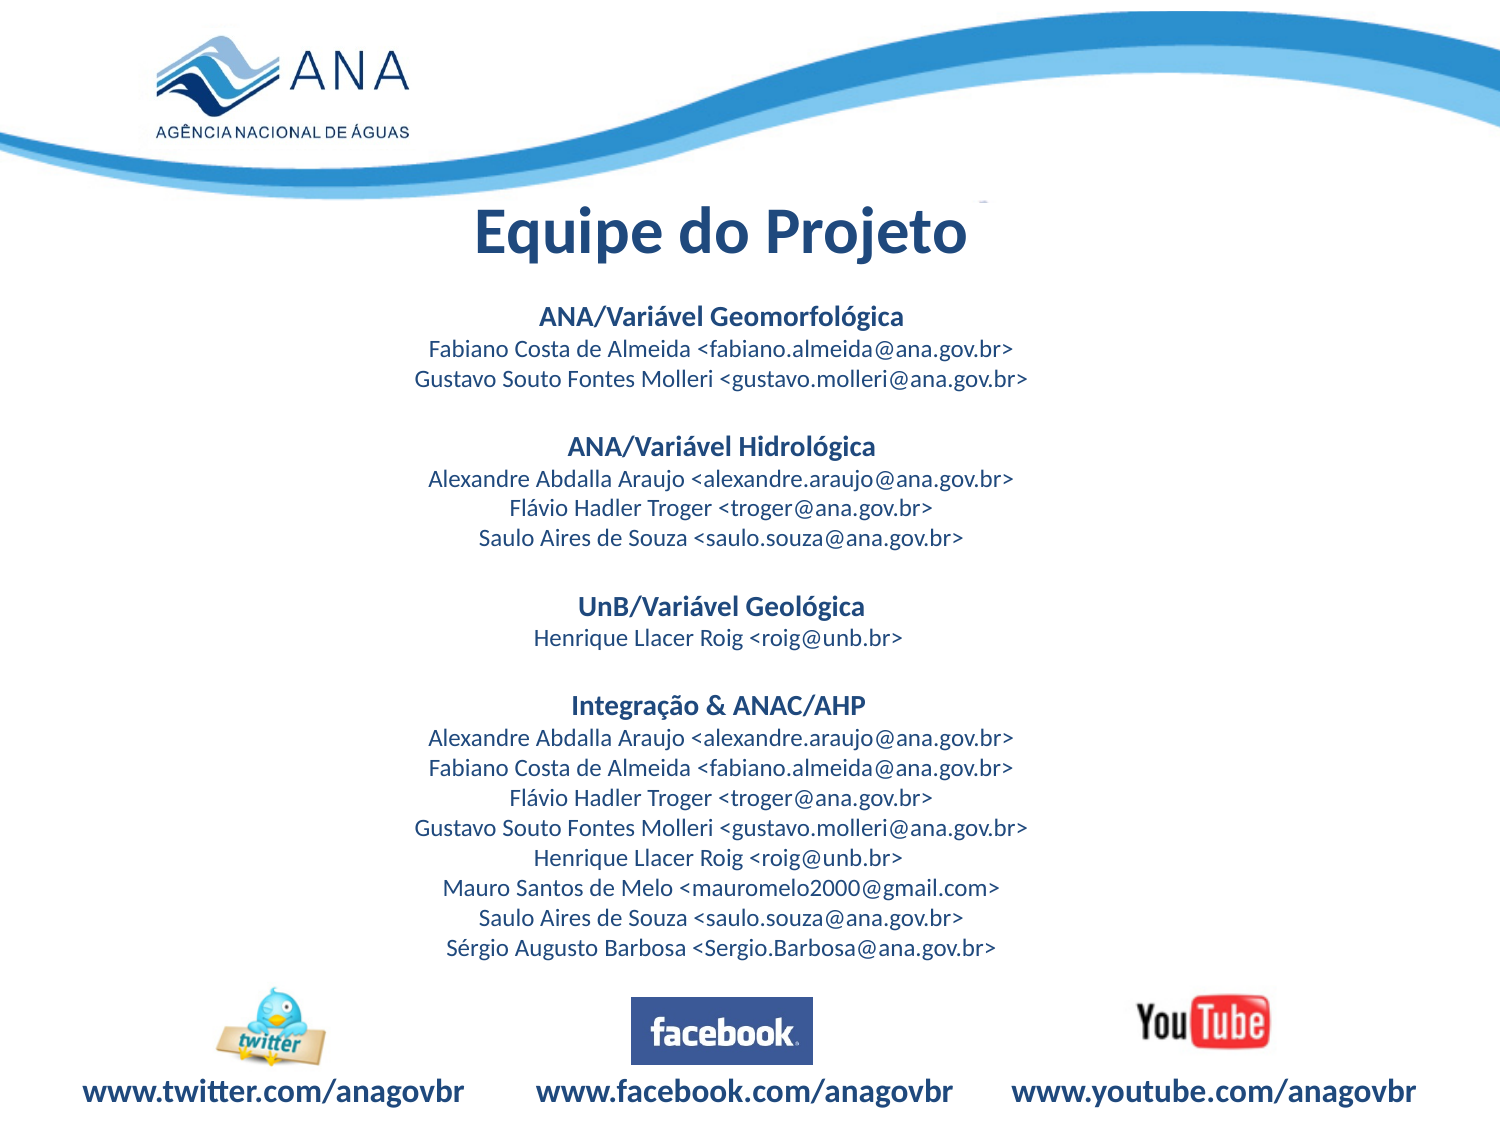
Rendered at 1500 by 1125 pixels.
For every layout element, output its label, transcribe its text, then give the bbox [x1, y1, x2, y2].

text_box www.twitter.com/anagovbr [67, 1062, 481, 1117]
text_box www.facebook.com/anagovbr [521, 1062, 970, 1117]
picture [1096, 985, 1311, 1059]
picture [631, 996, 813, 1066]
picture [204, 980, 343, 1075]
text_box www.youtube.com/anagovbr [996, 1062, 1433, 1117]
text_box Equipe do Projeto ANA/Variável Geomorfológica Fabiano Costa de Almeida <fabiano.almeida@ana.gov.br> Gustavo Souto Fontes Molleri <gustavo.molleri@ana.gov.br> ANA/Variável Hidrológica Alexandre Abdalla Araujo <alexandre.araujo@ana.gov.br> Flávio Hadler Troger <troger@ana.gov.br> Saulo Aires de Souza <saulo.souza@ana.gov.br> UnB/Variável Geológica Henrique Llacer Roig <roig@unb.br> Integração & ANAC/AHP Alexandre Abdalla Araujo <alexandre.araujo@ana.gov.br> Fabiano Costa de Almeida <fabiano.almeida@ana.gov.br> Flávio Hadler Troger <troger@ana.gov.br> Gustavo Souto Fontes Molleri <gustavo.molleri@ana.gov.br> Henrique Llacer Roig <roig@unb.br> Mauro Santos de Melo <mauromelo2000@gmail.com> Saulo Aires de Souza <saulo.souza@ana.gov.br> Sérgio Augusto Barbosa <Sergio.Barbosa@ana.gov.br> [46, 184, 1397, 965]
picture [0, 11, 1500, 203]
